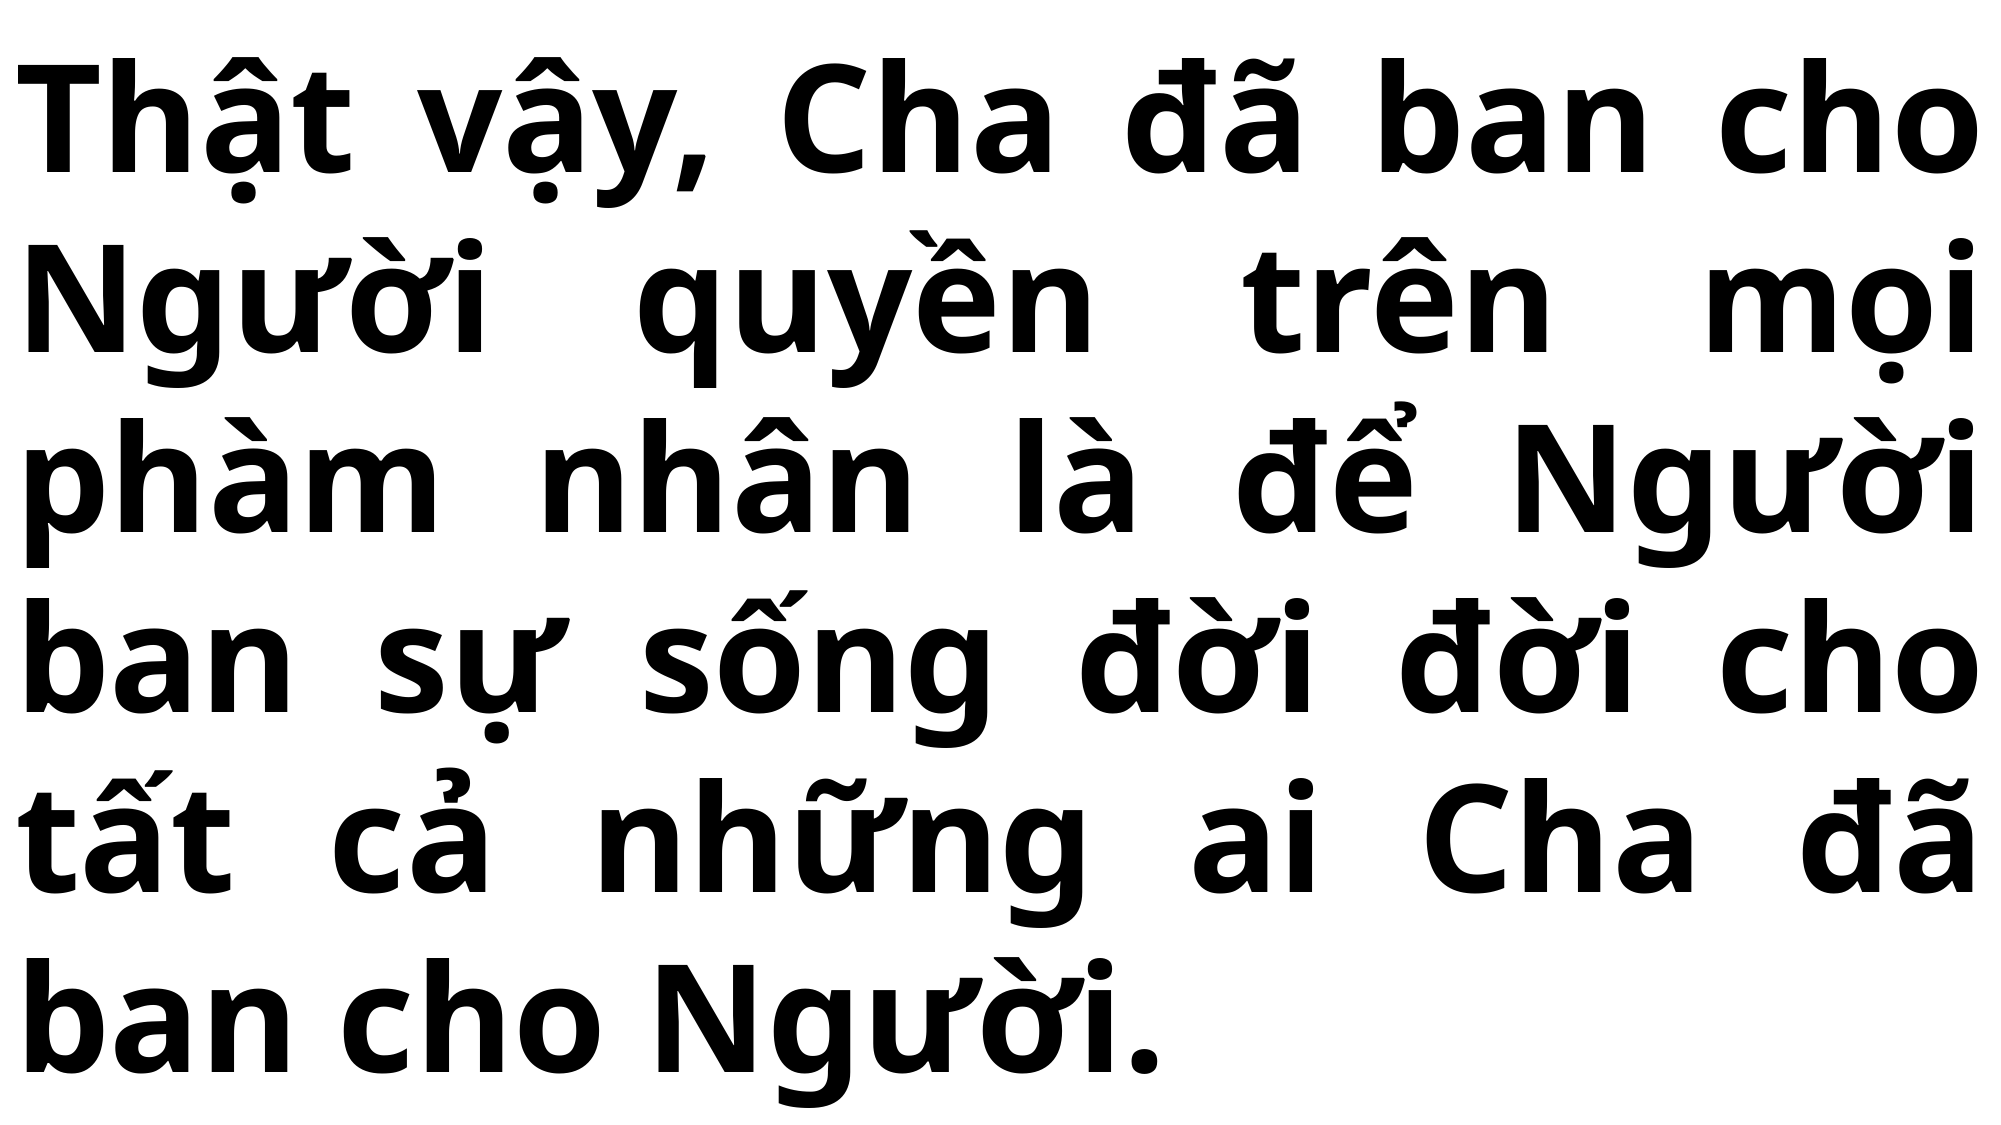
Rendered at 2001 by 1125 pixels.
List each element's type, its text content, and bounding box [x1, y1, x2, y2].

title Thật vậy, Cha đã ban cho Người quyền trên mọi phàm nhân là để Người ban sự sống đời đời cho tất cả những ai Cha đã ban cho Người. [0, 0, 2000, 1125]
